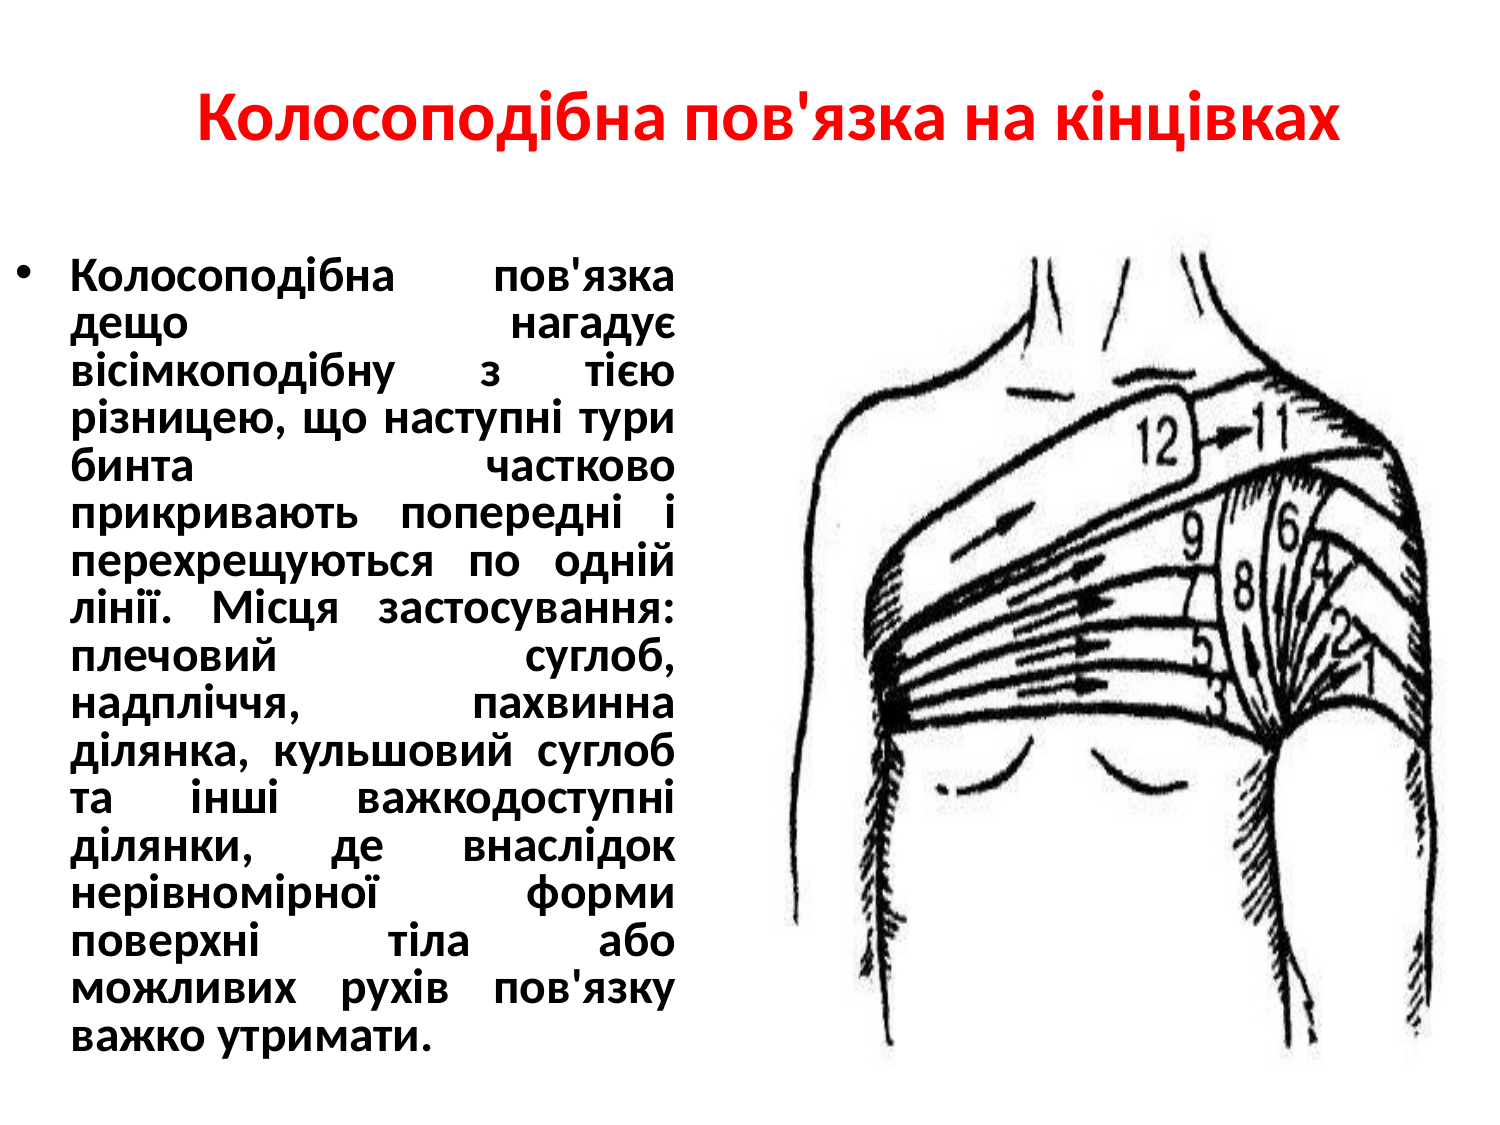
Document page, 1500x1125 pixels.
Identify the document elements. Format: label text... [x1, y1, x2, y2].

list Колосоподібна пов'язка дещо нагадує вісімкоподібну з тією різницею, що наступні тури бинта частково прикривають попередні і перехрещуються по одній лінії. Місця застосування: плечовий суглоб, надпліччя, пахвинна ділянка, кульшовий суглоб та інші важкодоступні ділянки, де внаслідок нерівномірної форми поверхні тіла або можливих рухів пов'язку важко утримати. [0, 245, 692, 1071]
picture [773, 198, 1454, 1070]
title Колосоподібна пов'язка на кінцівках [74, 34, 1466, 188]
